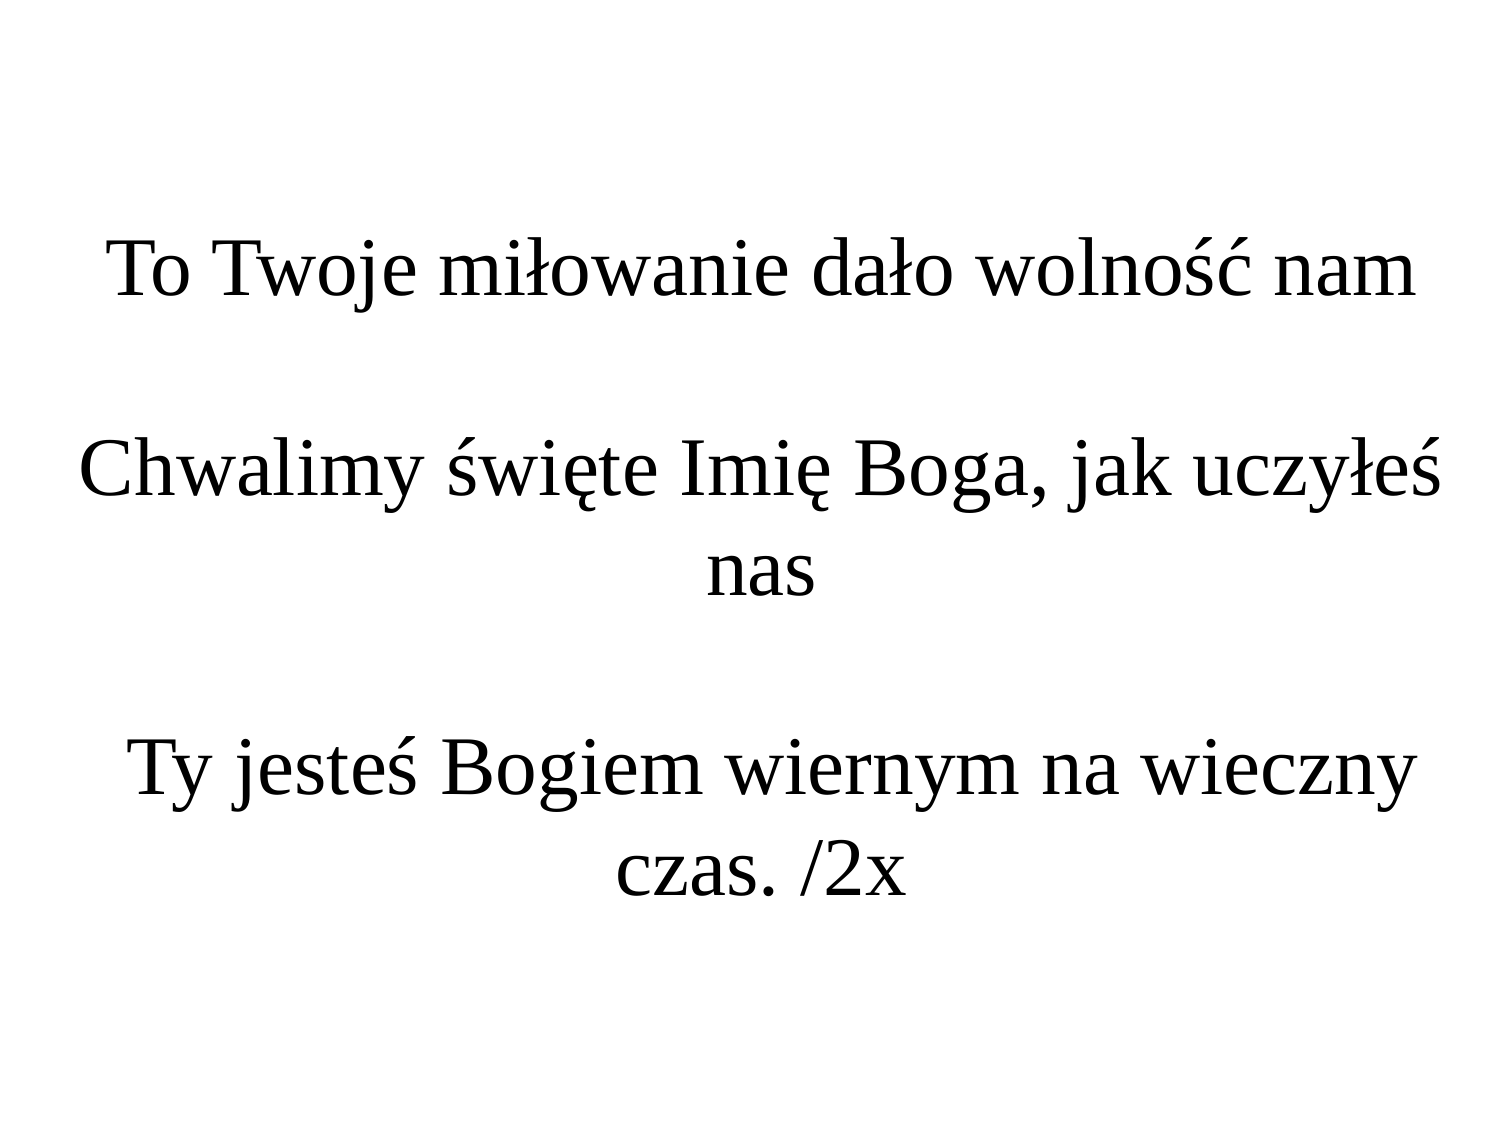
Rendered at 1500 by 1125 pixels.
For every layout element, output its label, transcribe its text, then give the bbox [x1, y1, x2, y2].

title To Twoje miłowanie dało wolność nam Chwalimy święte Imię Boga, jak uczyłeś nas Ty jesteś Bogiem wiernym na wieczny czas. /2x [46, 23, 1477, 1102]
